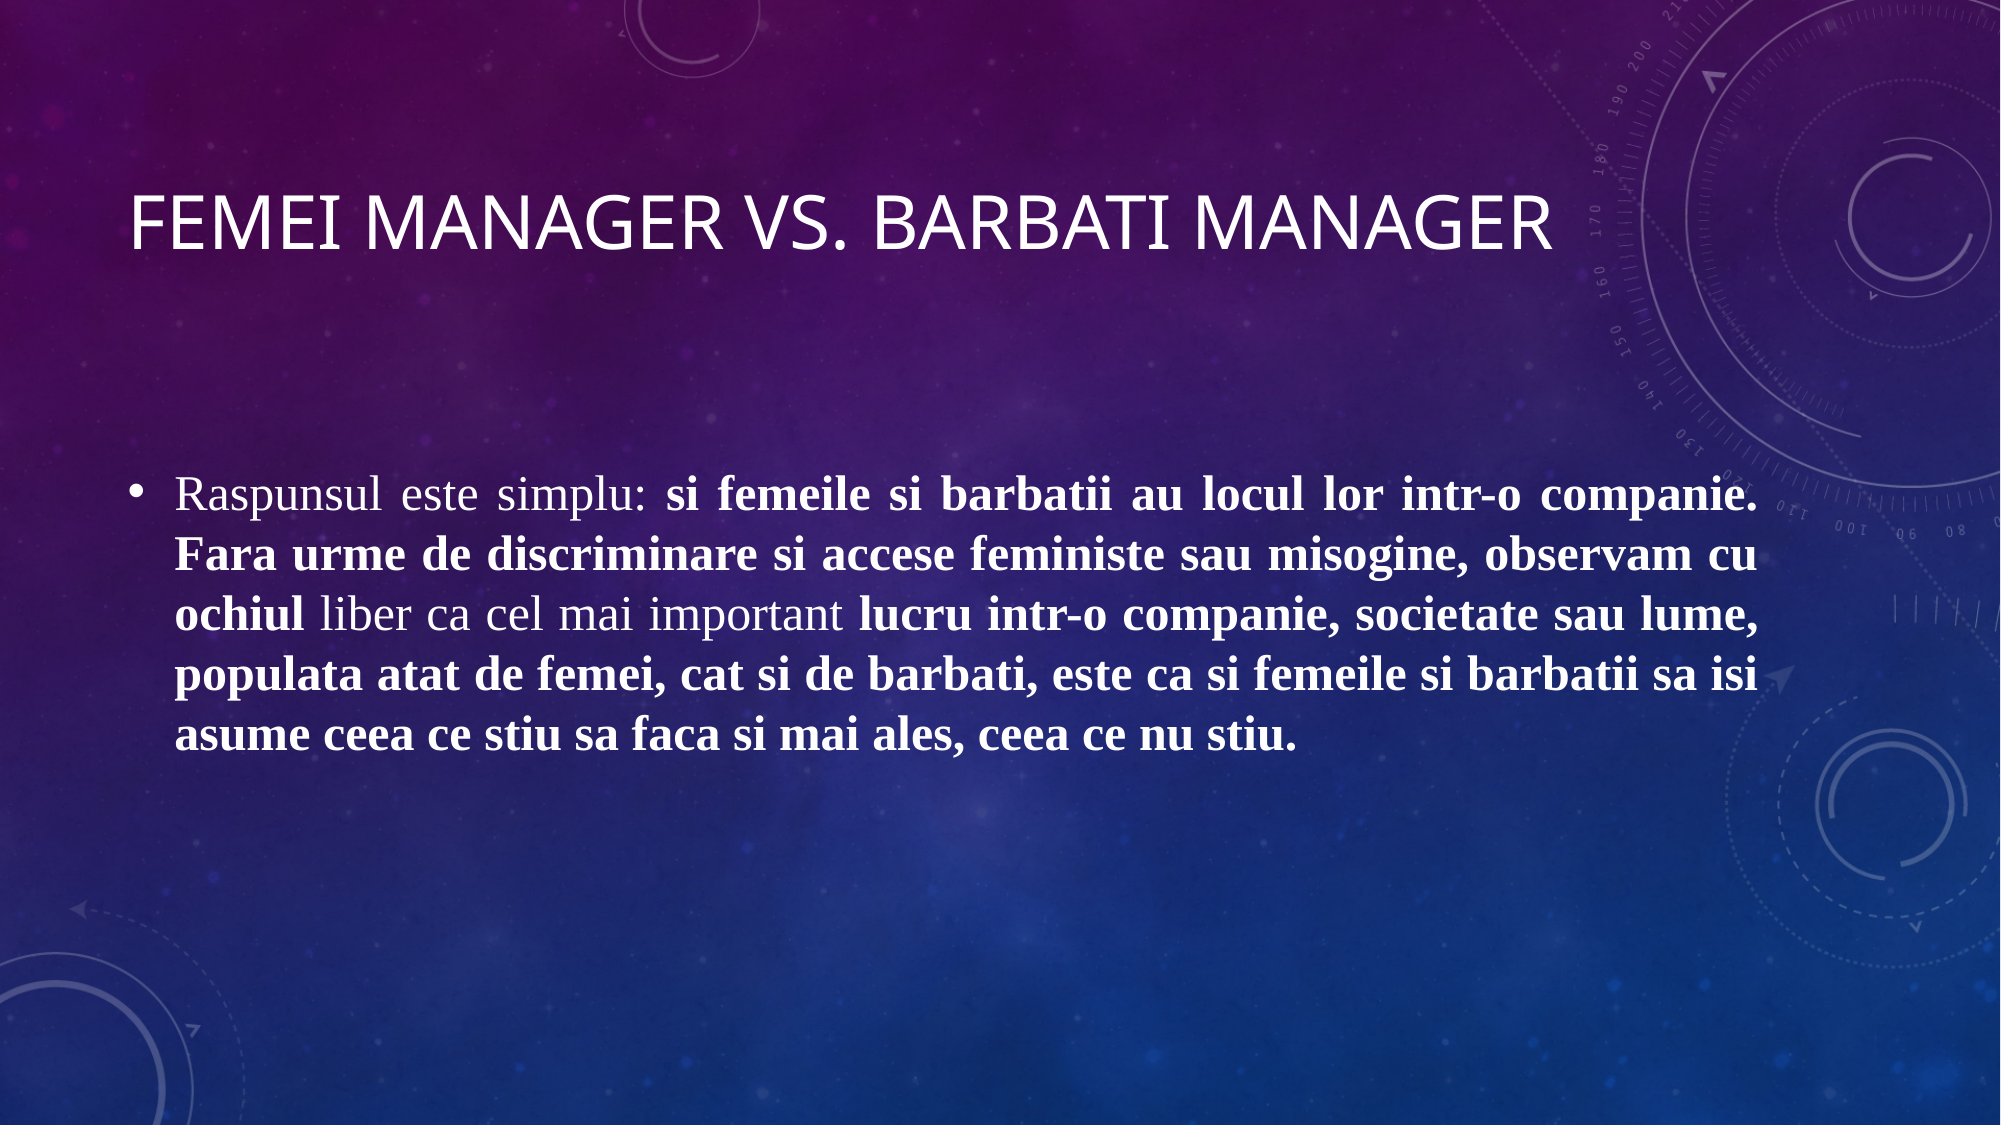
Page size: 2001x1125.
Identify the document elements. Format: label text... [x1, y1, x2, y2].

picture [0, 0, 2001, 1125]
list Raspunsul este simplu: si femeile si barbatii au locul lor intr-o companie. Fara urme de discriminare si accese feministe sau misogine, observam cu ochiul liber ca cel mai important lucru intr-o companie, societate sau lume, populata atat de femei, cat si de barbati, este ca si femeile si barbatii sa isi asume ceea ce stiu sa faca si mai ales, ceea ce nu stiu. [112, 351, 1775, 950]
title FEMEI MANAGER VS. BARBATI MANAGER [112, 99, 1775, 339]
